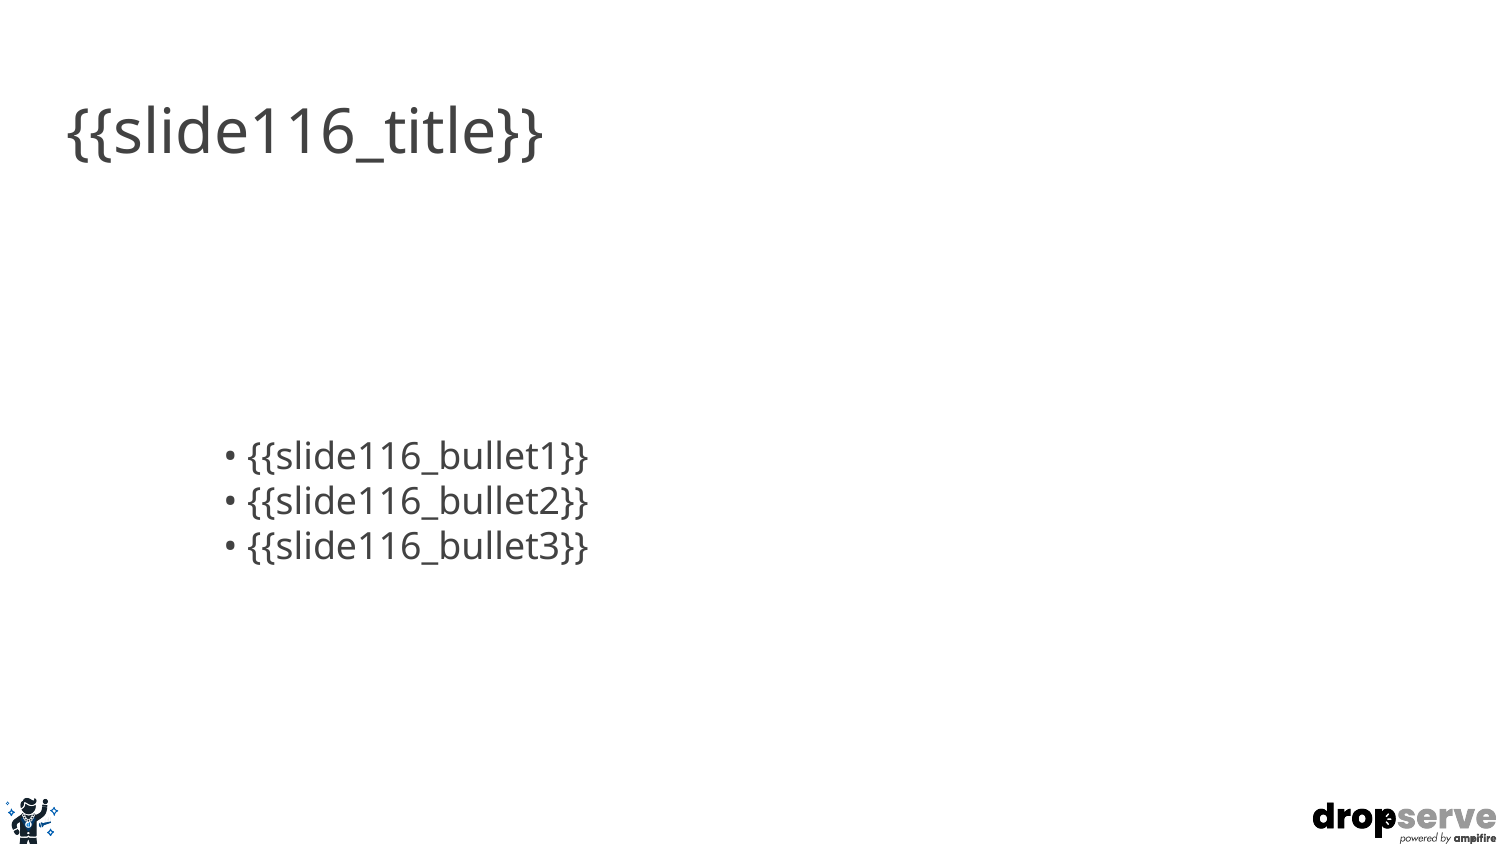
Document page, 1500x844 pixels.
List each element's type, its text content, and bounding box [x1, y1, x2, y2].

picture [1309, 792, 1500, 844]
title {{slide116_title}} [51, 61, 1449, 182]
text_box • {{slide116_bullet1}} • {{slide116_bullet2}} • {{slide116_bullet3}} [208, 416, 1042, 730]
picture [0, 792, 64, 844]
